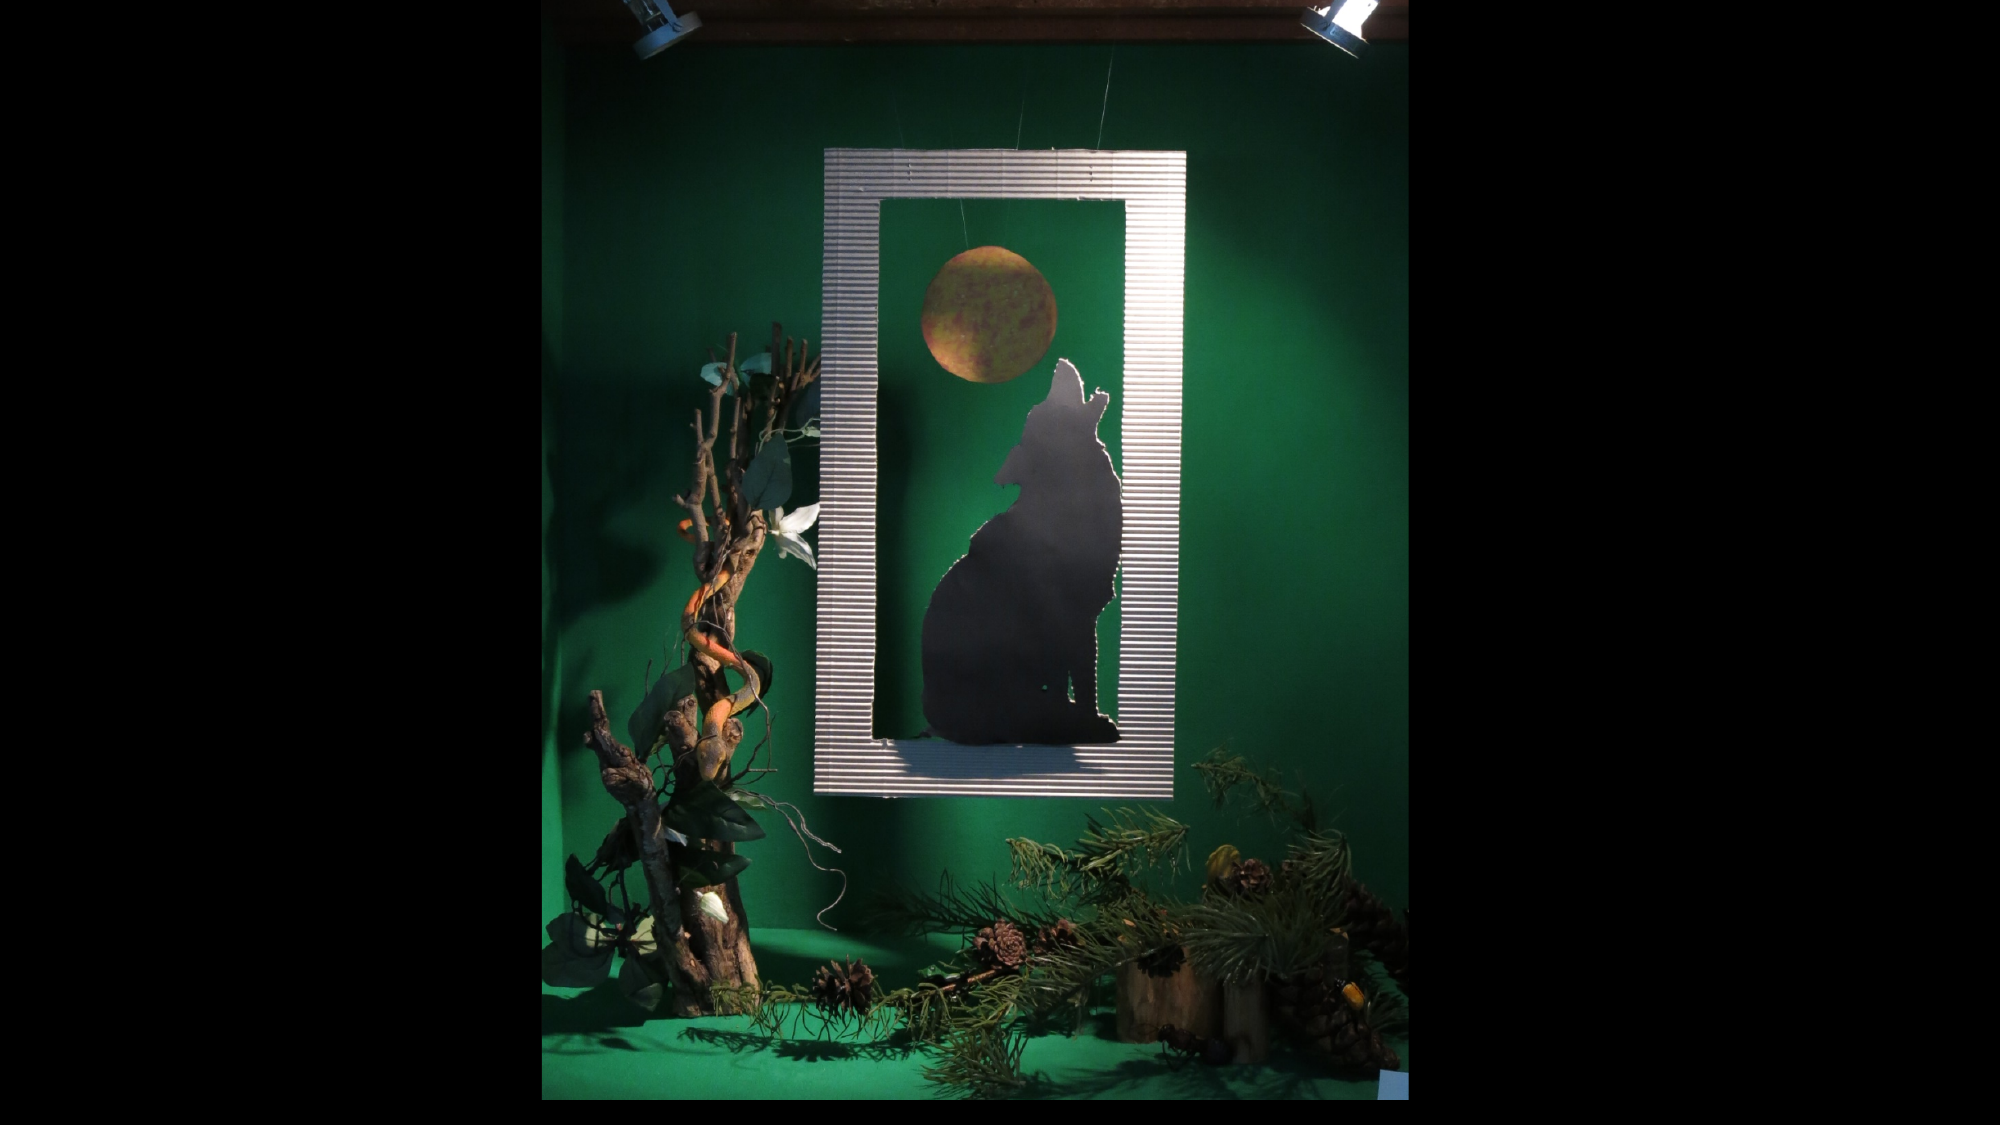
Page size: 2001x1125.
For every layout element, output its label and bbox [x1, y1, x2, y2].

picture [425, 0, 1526, 1100]
